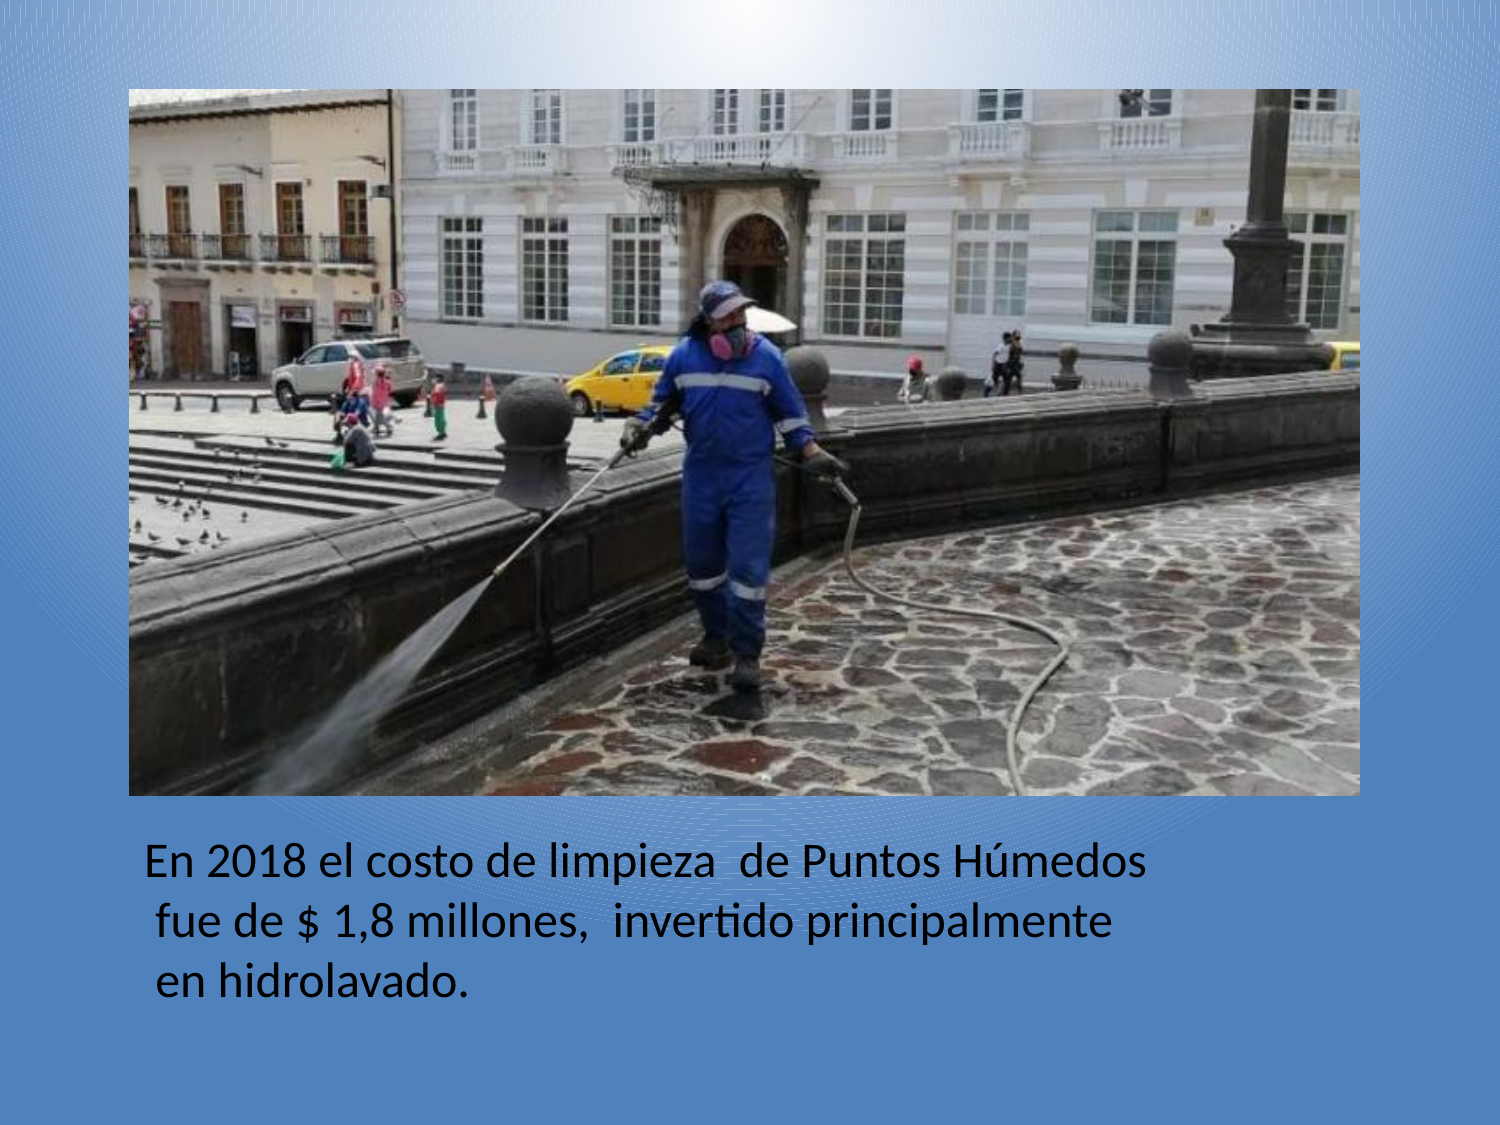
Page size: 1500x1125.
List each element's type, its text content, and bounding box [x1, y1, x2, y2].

picture [128, 89, 1360, 797]
text_box En 2018 el costo de limpieza de Puntos Húmedos fue de $ 1,8 millones, invertido principalmente en hidrolavado. [129, 812, 1360, 1125]
